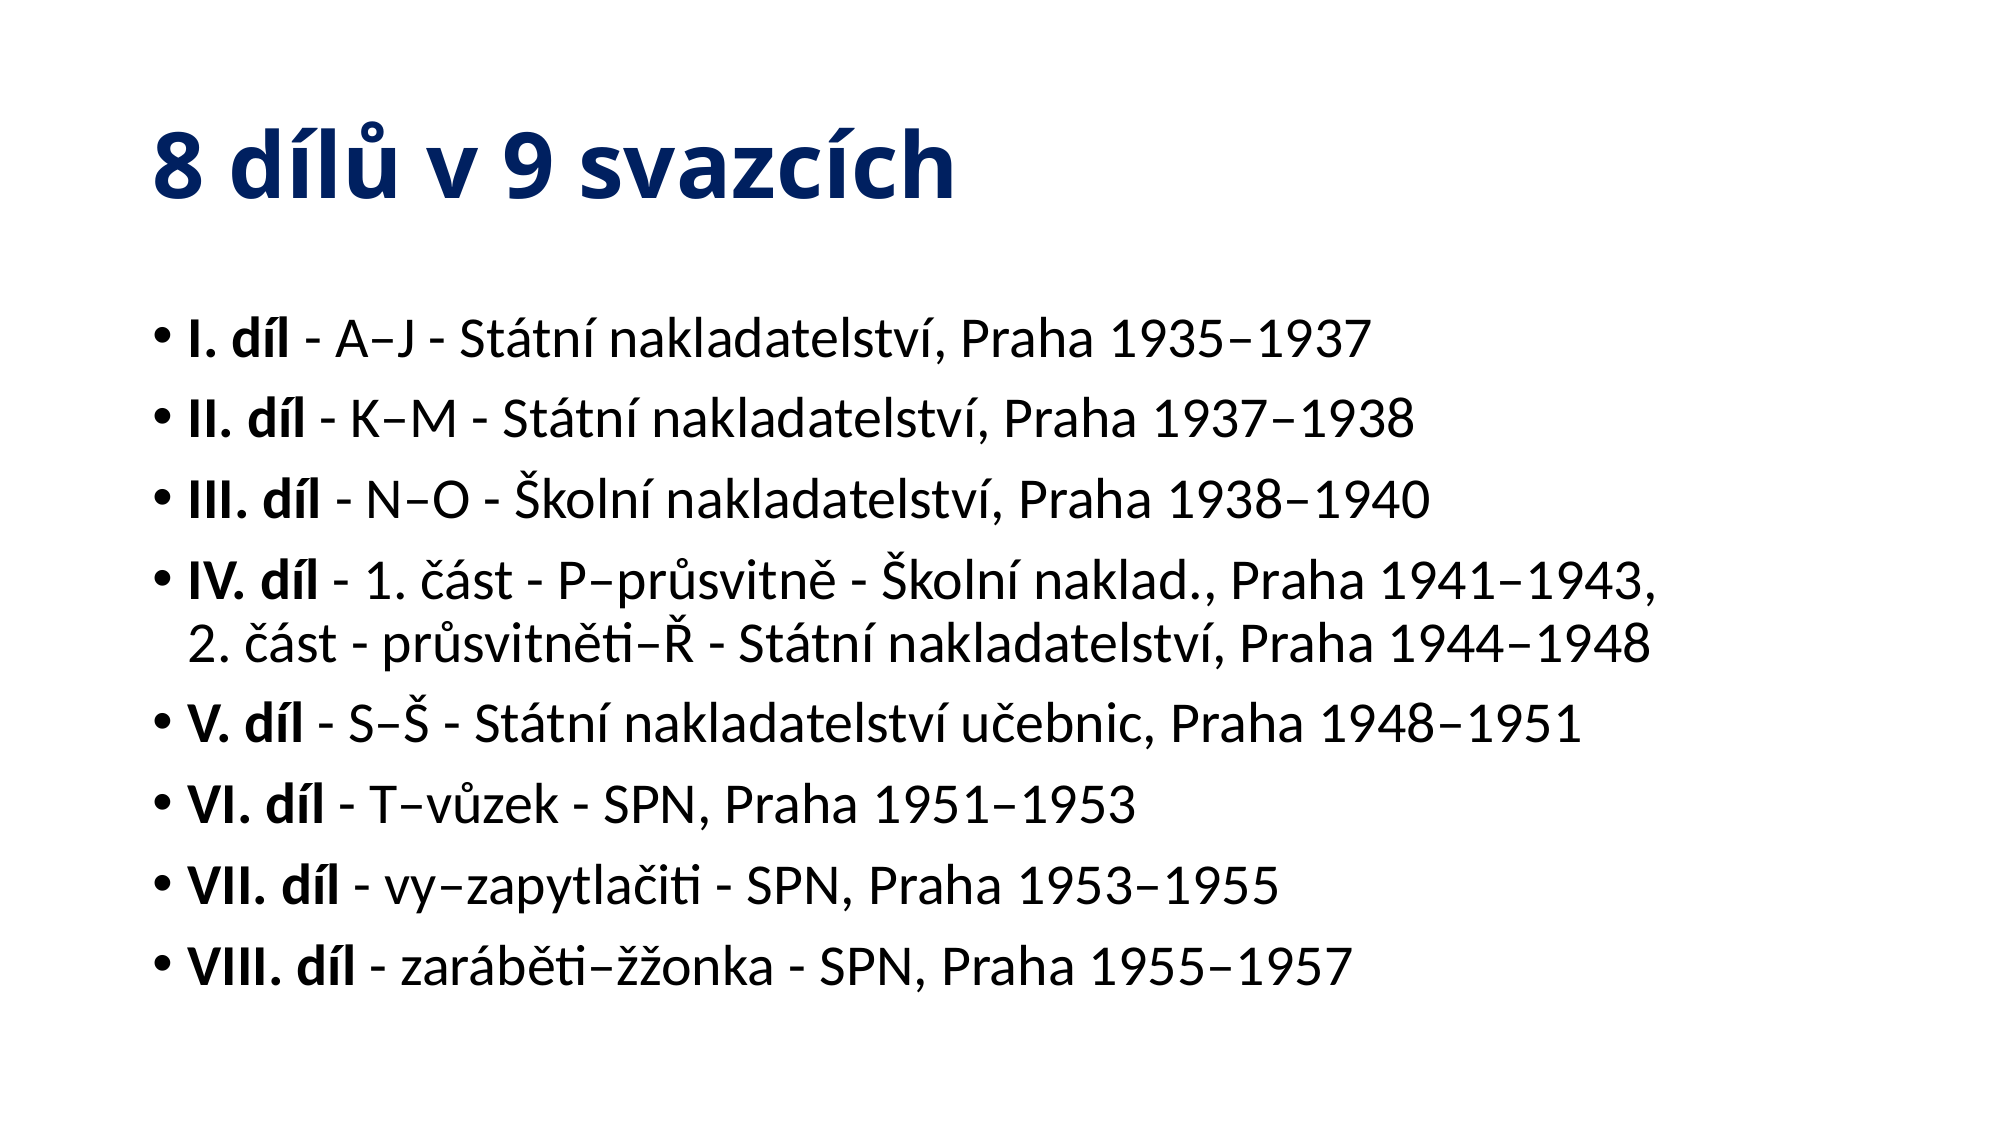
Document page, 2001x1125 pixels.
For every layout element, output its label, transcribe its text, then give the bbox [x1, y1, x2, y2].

list I. díl - A–J - Státní nakladatelství, Praha 1935–1937 II. díl - K–M - Státní nakladatelství, Praha 1937–1938 III. díl - N–O - Školní nakladatelství, Praha 1938–1940 IV. díl - 1. část - P–průsvitně - Školní naklad., Praha 1941–1943, 2. část - průsvitněti–Ř - Státní nakladatelství, Praha 1944–1948 V. díl - S–Š - Státní nakladatelství učebnic, Praha 1948–1951 VI. díl - T–vůzek - SPN, Praha 1951–1953 VII. díl - vy–zapytlačiti - SPN, Praha 1953–1955 VIII. díl - zaráběti–žžonka - SPN, Praha 1955–1957 [137, 299, 1863, 1014]
title 8 dílů v 9 svazcích [137, 59, 1863, 278]
